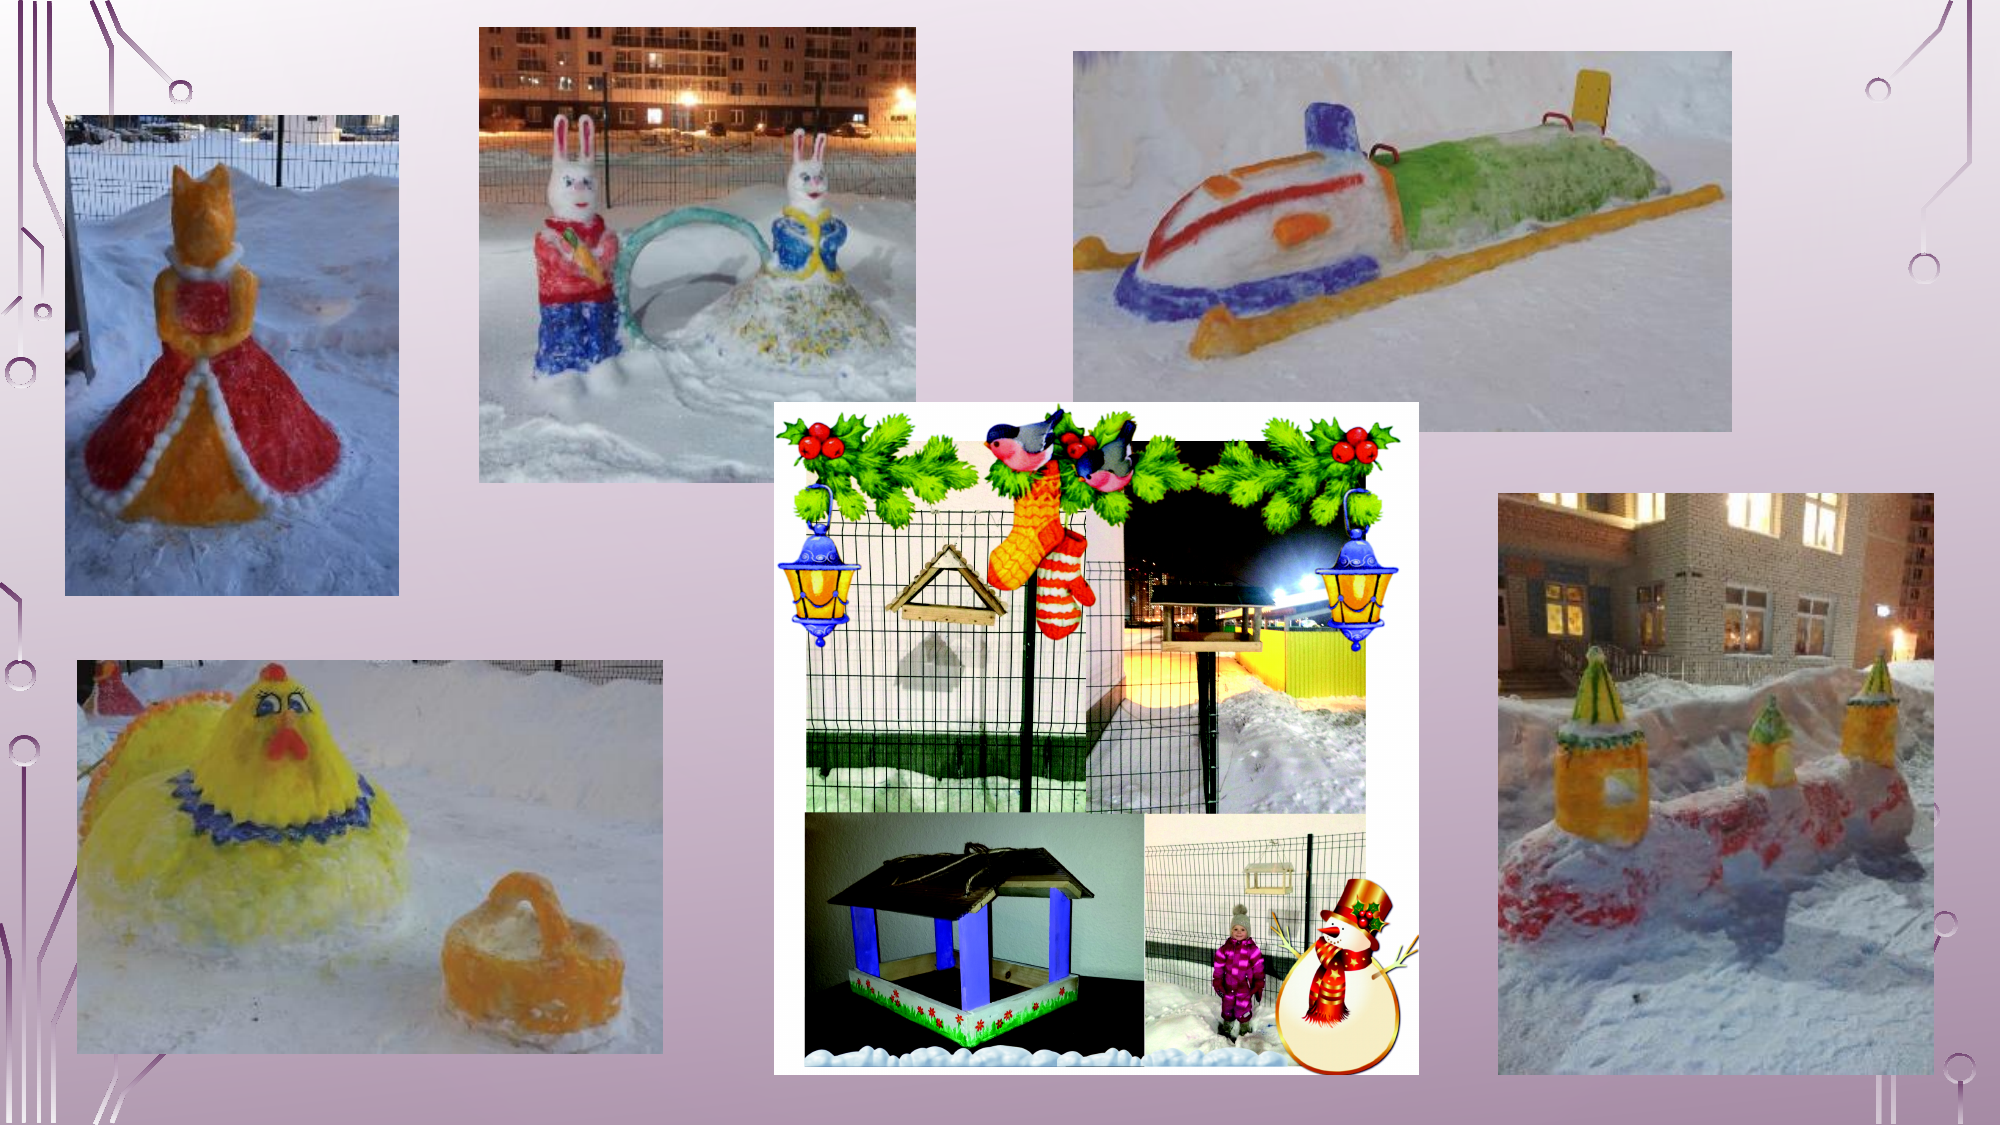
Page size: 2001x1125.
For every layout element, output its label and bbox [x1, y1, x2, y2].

list [65, 115, 399, 596]
picture [1497, 493, 1935, 1076]
list [479, 27, 916, 484]
picture [76, 660, 663, 1054]
picture [774, 51, 1732, 1076]
